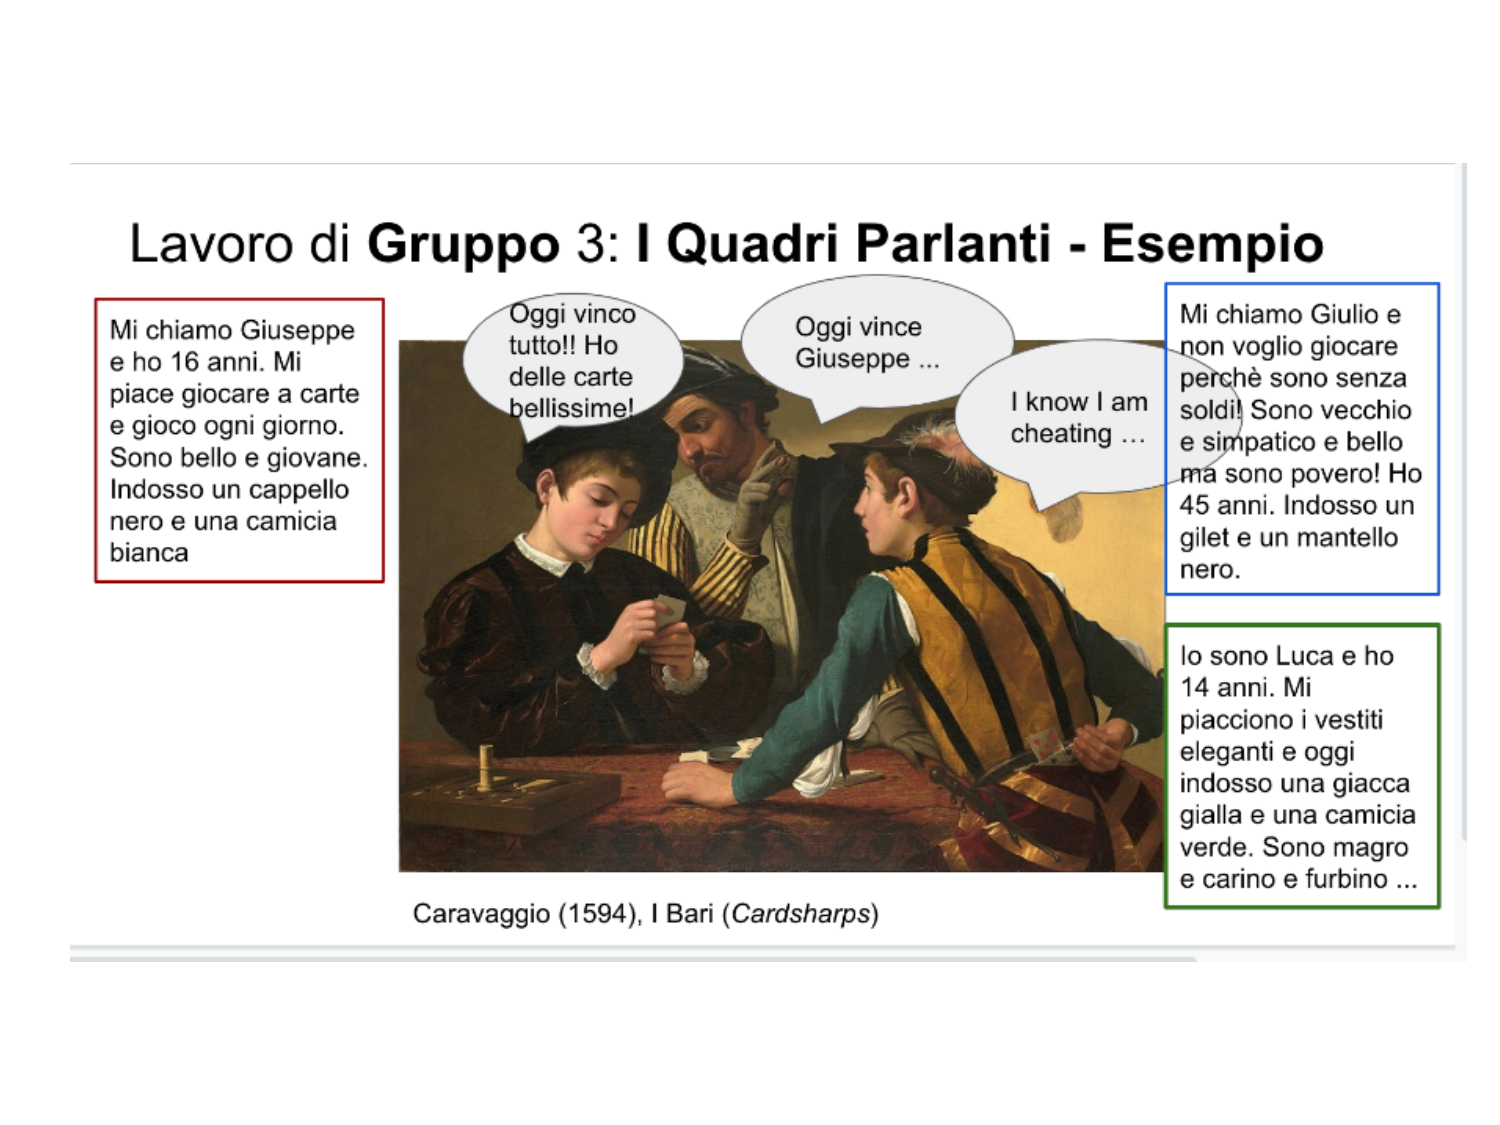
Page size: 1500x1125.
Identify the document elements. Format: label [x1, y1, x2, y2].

list [70, 163, 1467, 962]
